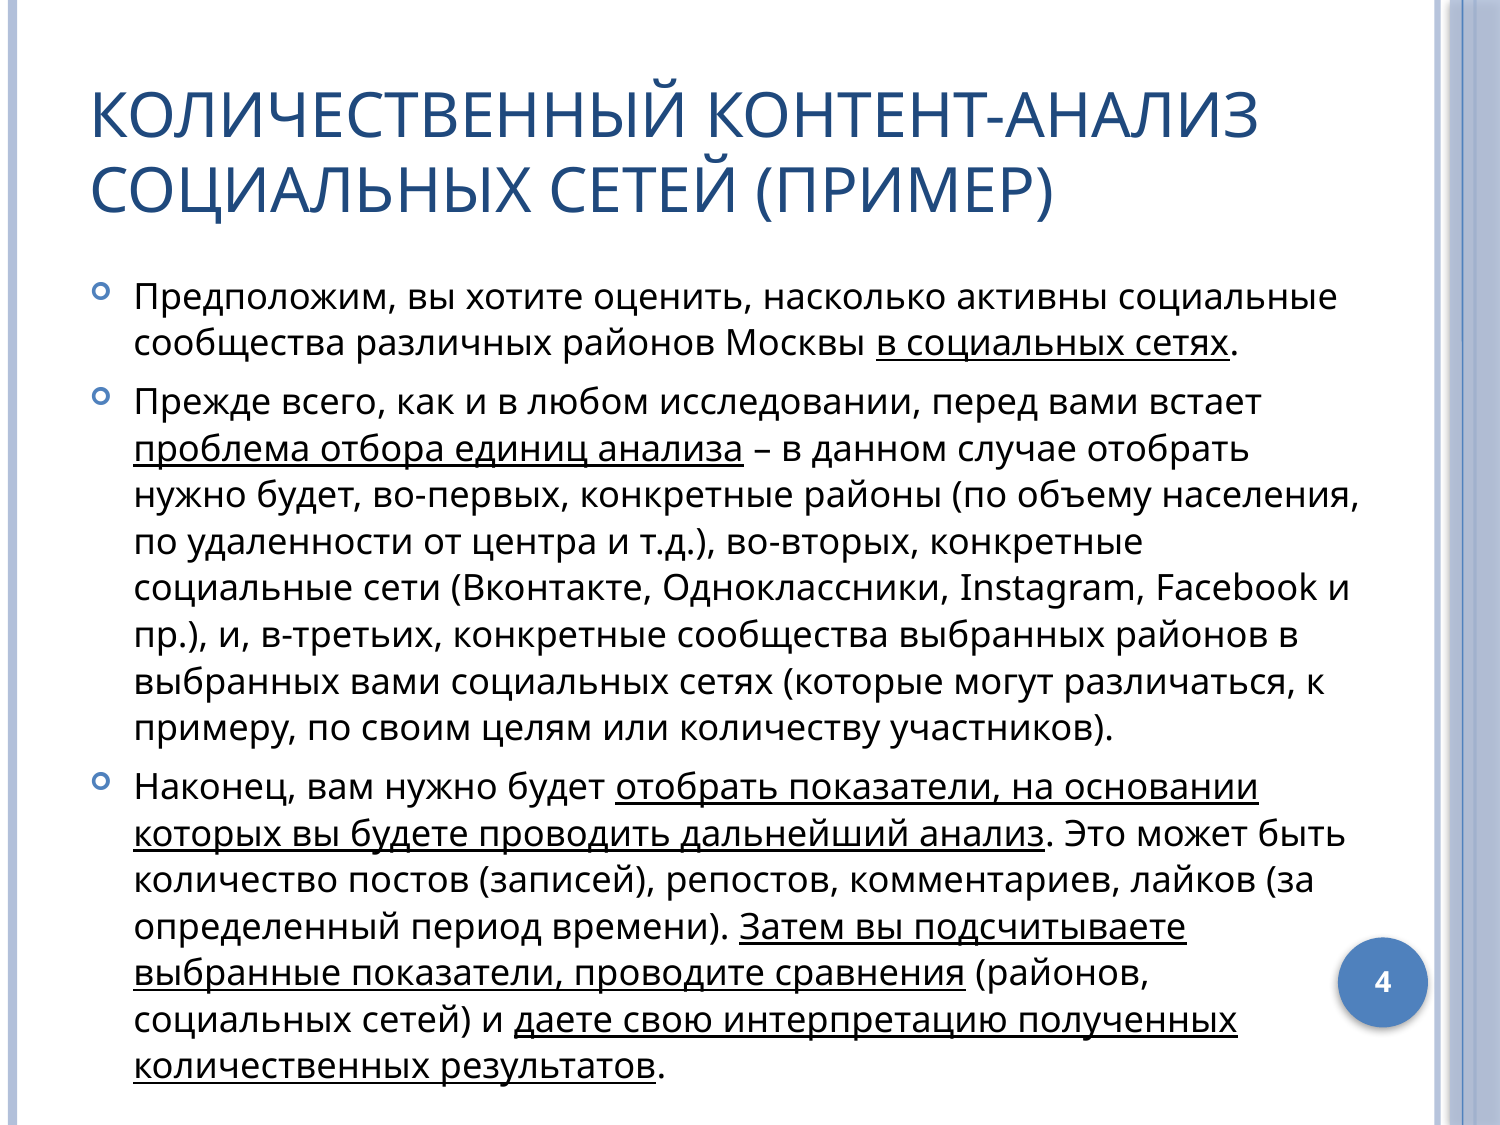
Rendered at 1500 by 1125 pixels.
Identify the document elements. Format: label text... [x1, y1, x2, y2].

slide_number 4 [1333, 940, 1434, 1027]
list Предположим, вы хотите оценить, насколько активны социальные сообщества различных районов Москвы в социальных сетях. Прежде всего, как и в любом исследовании, перед вами встает проблема отбора единиц анализа – в данном случае отобрать нужно будет, во-первых, конкретные районы (по объему населения, по удаленности от центра и т.д.), во-вторых, конкретные социальные сети (Вконтакте, Одноклассники, Instagram, Facebook и пр.), и, в-третьих, конкретные сообщества выбранных районов в выбранных вами социальных сетях (которые могут различаться, к примеру, по своим целям или количеству участников). Наконец, вам нужно будет отобрать показатели, на основании которых вы будете проводить дальнейший анализ. Это может быть количество постов (записей), репостов, комментариев, лайков (за определенный период времени). Затем вы подсчитываете выбранные показатели, проводите сравнения (районов, социальных сетей) и даете свою интерпретацию полученных количественных результатов. [75, 262, 1376, 1106]
title Количественный контент-анализ социальных сетей (пример) [75, 45, 1300, 233]
